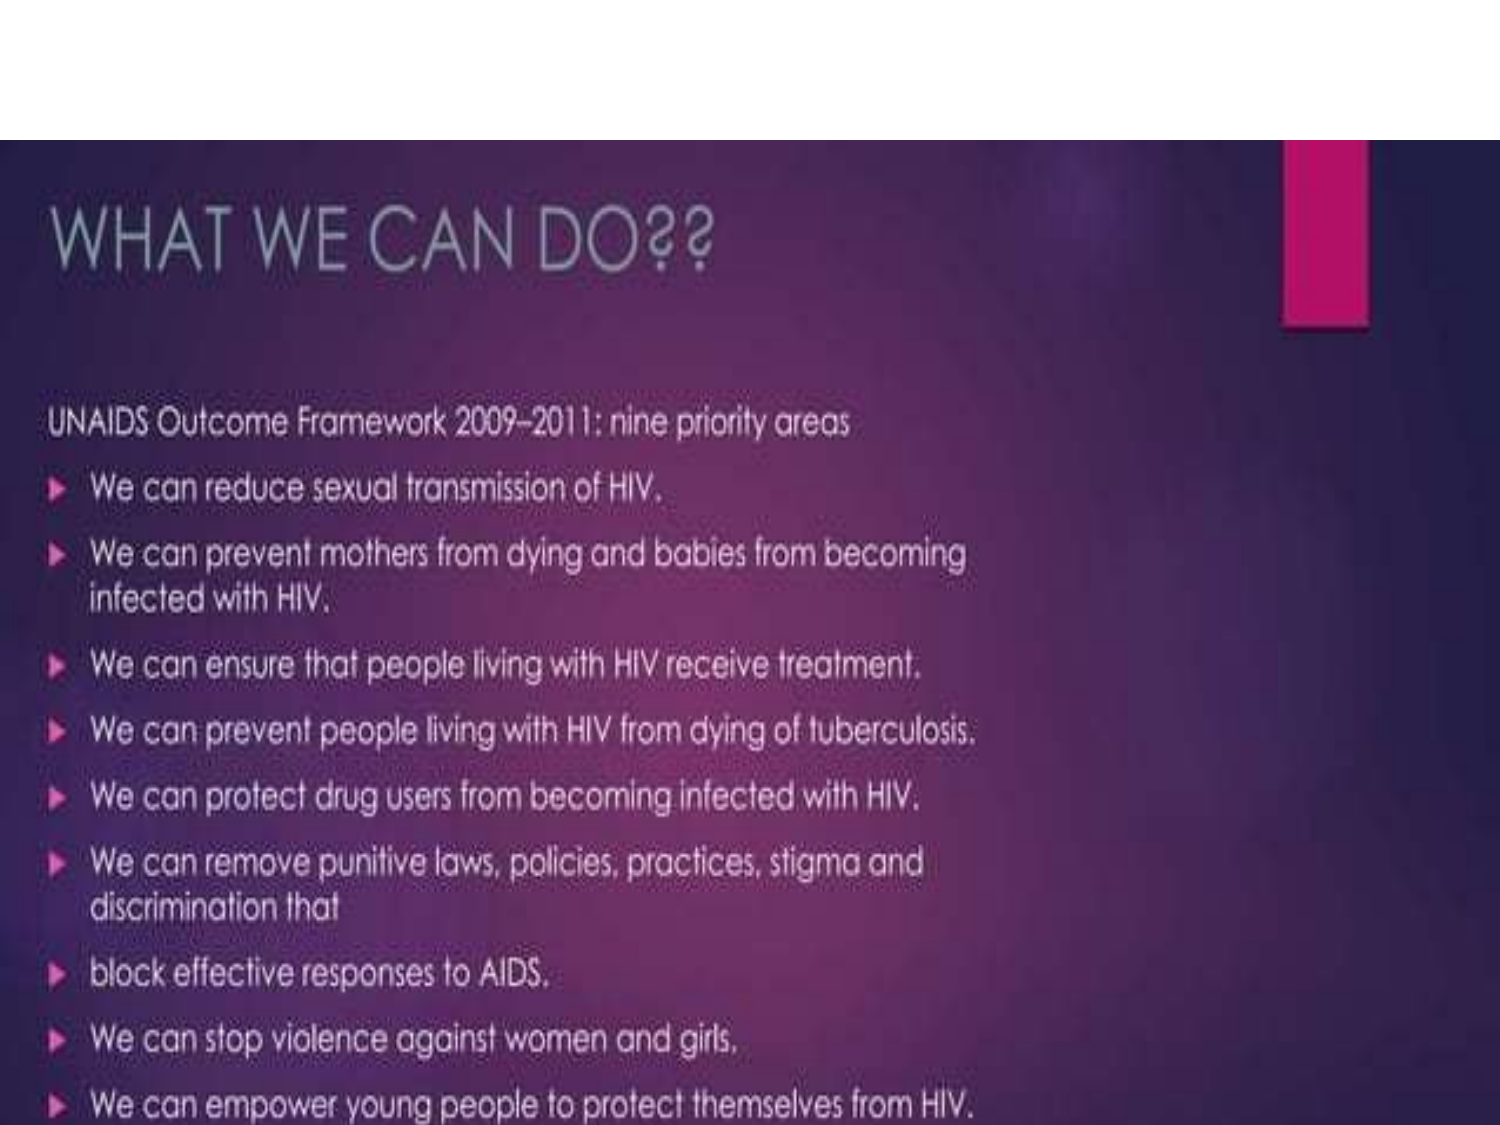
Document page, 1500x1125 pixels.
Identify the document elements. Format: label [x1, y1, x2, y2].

picture [0, 139, 1500, 1125]
